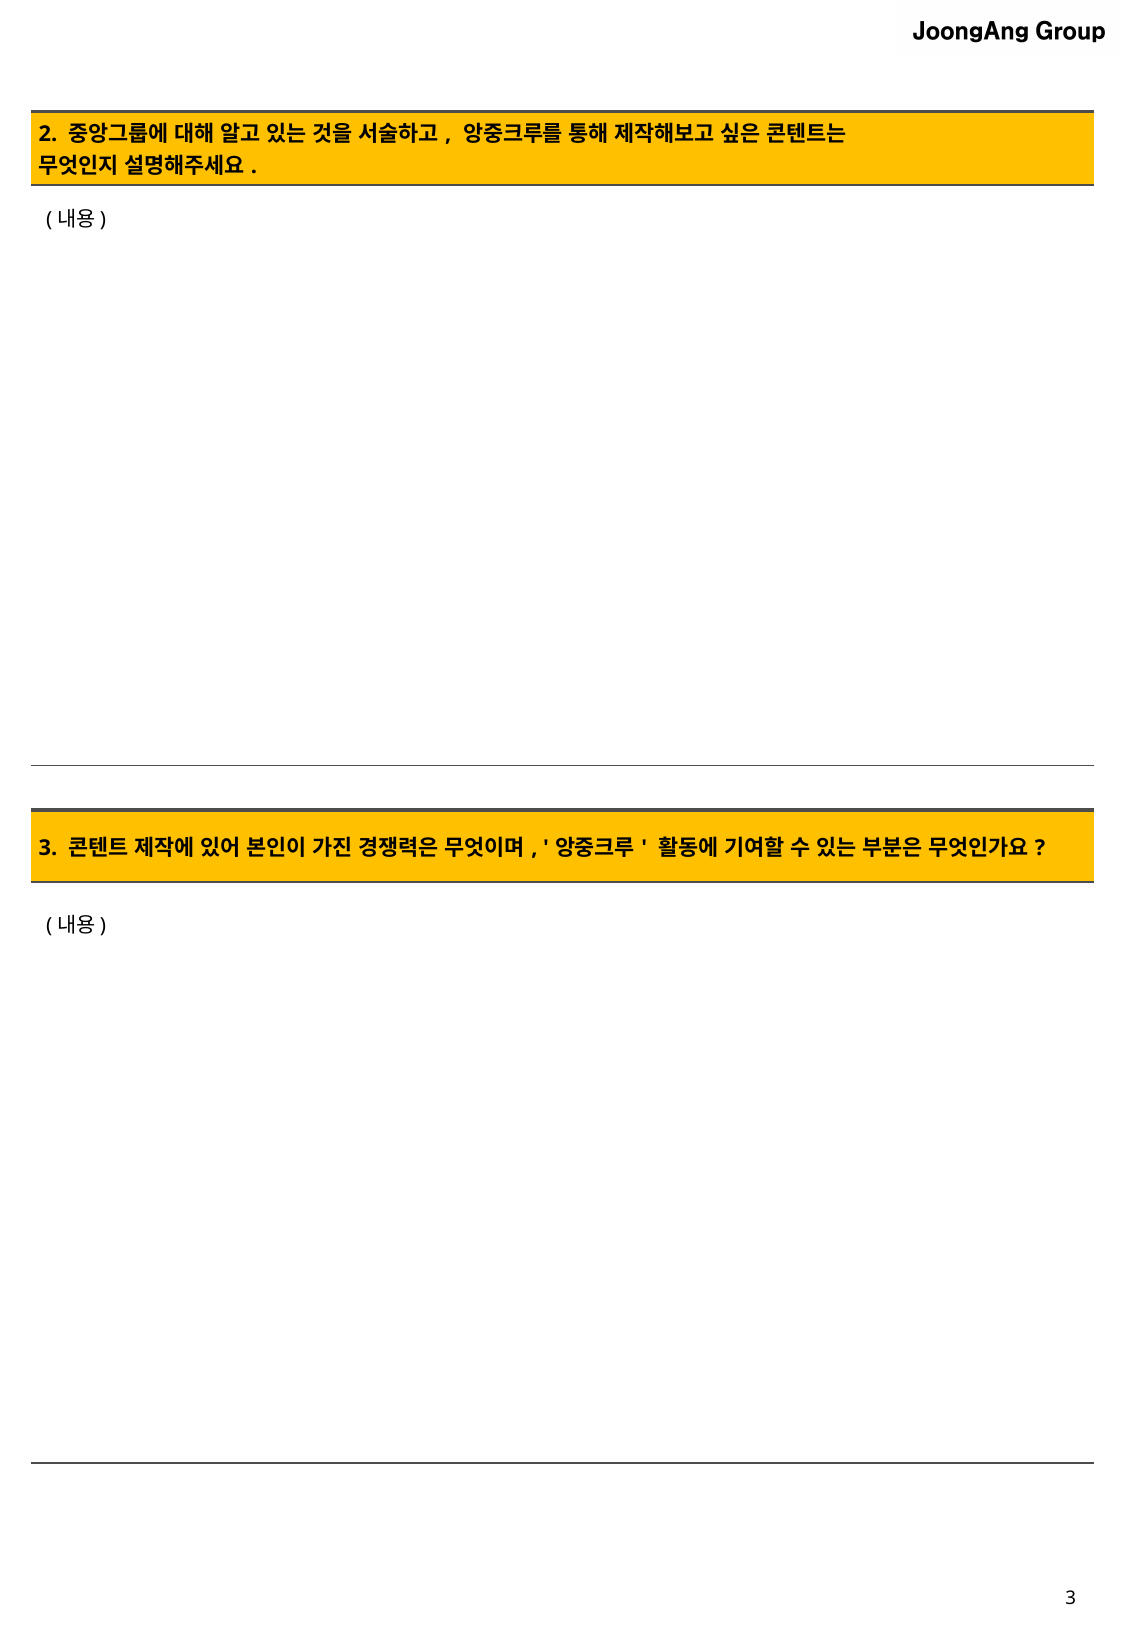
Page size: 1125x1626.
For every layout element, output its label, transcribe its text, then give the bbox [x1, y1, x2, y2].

text_box 3 [1016, 1553, 1125, 1619]
text_box (내용) [30, 197, 1094, 238]
text_box (내용) [30, 903, 1094, 944]
